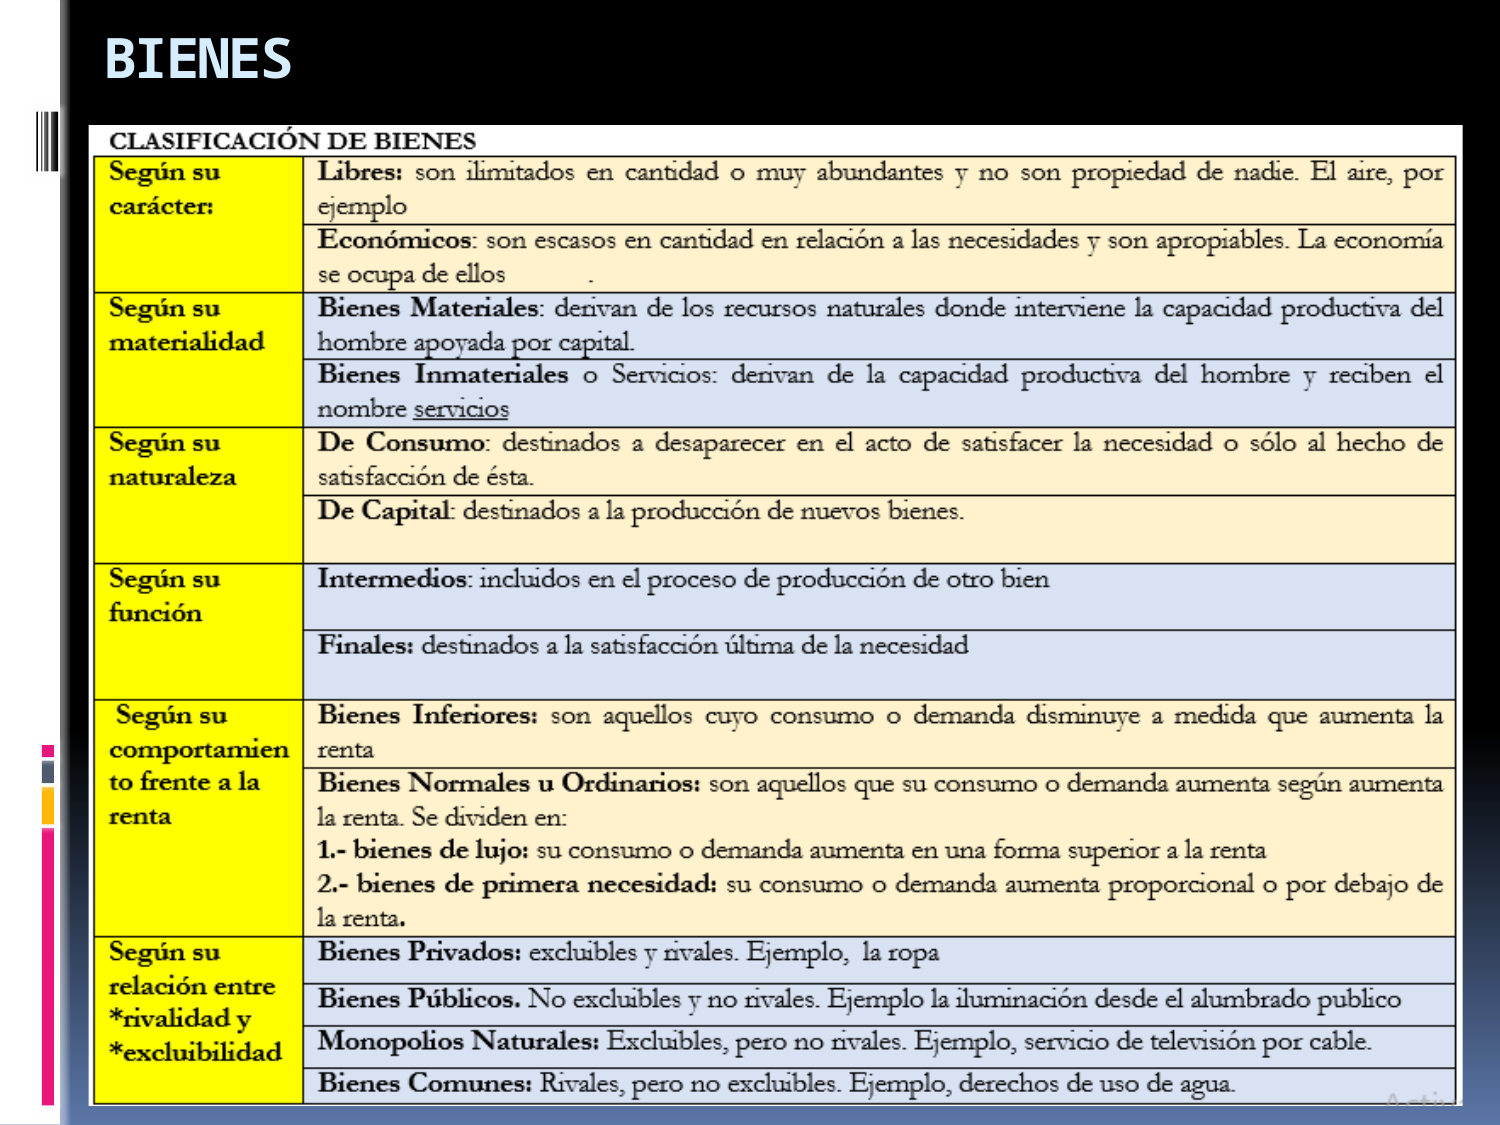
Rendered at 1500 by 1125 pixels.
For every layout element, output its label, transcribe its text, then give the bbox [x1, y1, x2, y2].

picture [87, 124, 1463, 1107]
title BIENES [88, 15, 654, 115]
